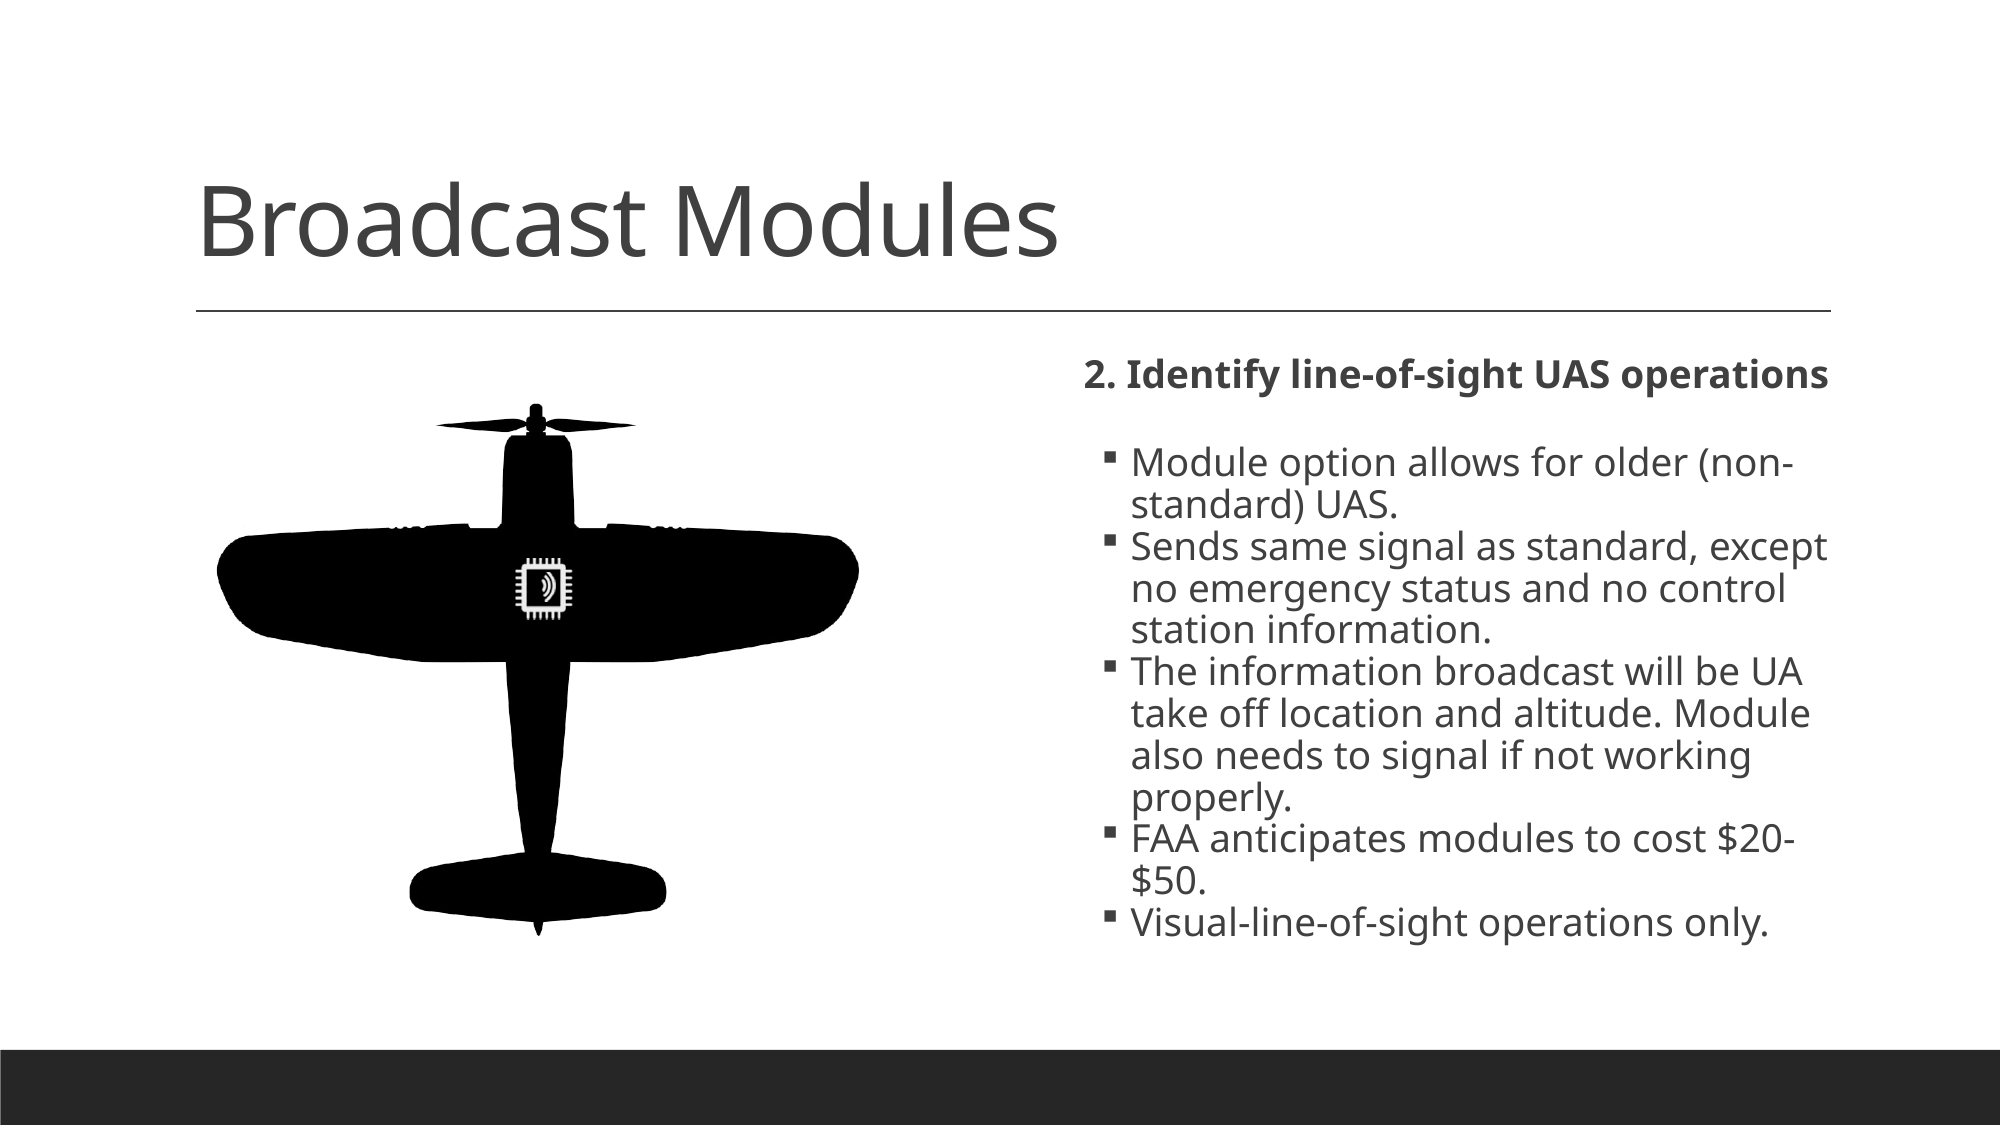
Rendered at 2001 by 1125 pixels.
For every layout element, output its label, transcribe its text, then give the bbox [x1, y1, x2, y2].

title Broadcast Modules [180, 47, 1830, 285]
list 2. Identify line-of-sight UAS operations Module option allows for older (non-standard) UAS. Sends same signal as standard, except no emergency status and no control station information. The information broadcast will be UA take off location and altitude. Module also needs to signal if not working properly. FAA anticipates modules to cost $20-$50. Visual-line-of-sight operations only. [1068, 347, 1843, 963]
picture [179, 348, 942, 963]
